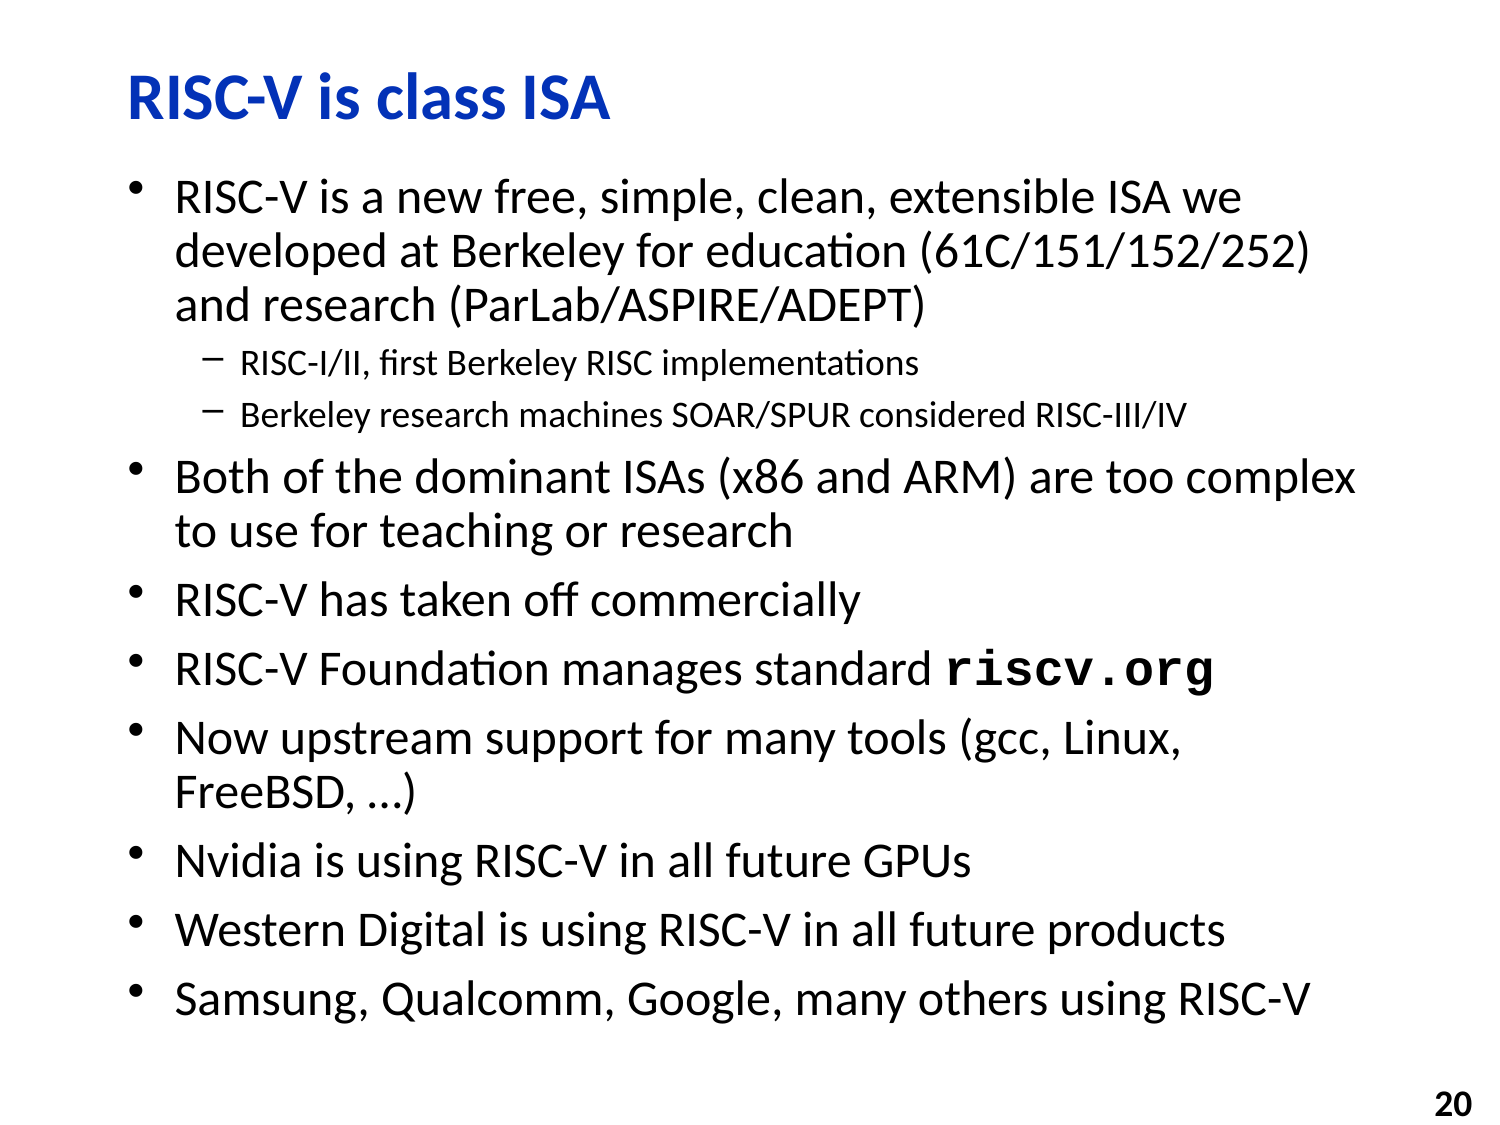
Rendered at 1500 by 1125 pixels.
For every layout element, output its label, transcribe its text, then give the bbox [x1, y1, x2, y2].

title RISC-V is class ISA [112, 37, 1310, 159]
list RISC-V is a new free, simple, clean, extensible ISA we developed at Berkeley for education (61C/151/152/252) and research (ParLab/ASPIRE/ADEPT) RISC-I/II, first Berkeley RISC implementations Berkeley research machines SOAR/SPUR considered RISC-III/IV Both of the dominant ISAs (x86 and ARM) are too complex to use for teaching or research RISC-V has taken off commercially RISC-V Foundation manages standard riscv.org Now upstream support for many tools (gcc, Linux, FreeBSD, …) Nvidia is using RISC-V in all future GPUs Western Digital is using RISC-V in all future products Samsung, Qualcomm, Google, many others using RISC-V [112, 162, 1374, 972]
slide_number 20 [1174, 1076, 1488, 1125]
